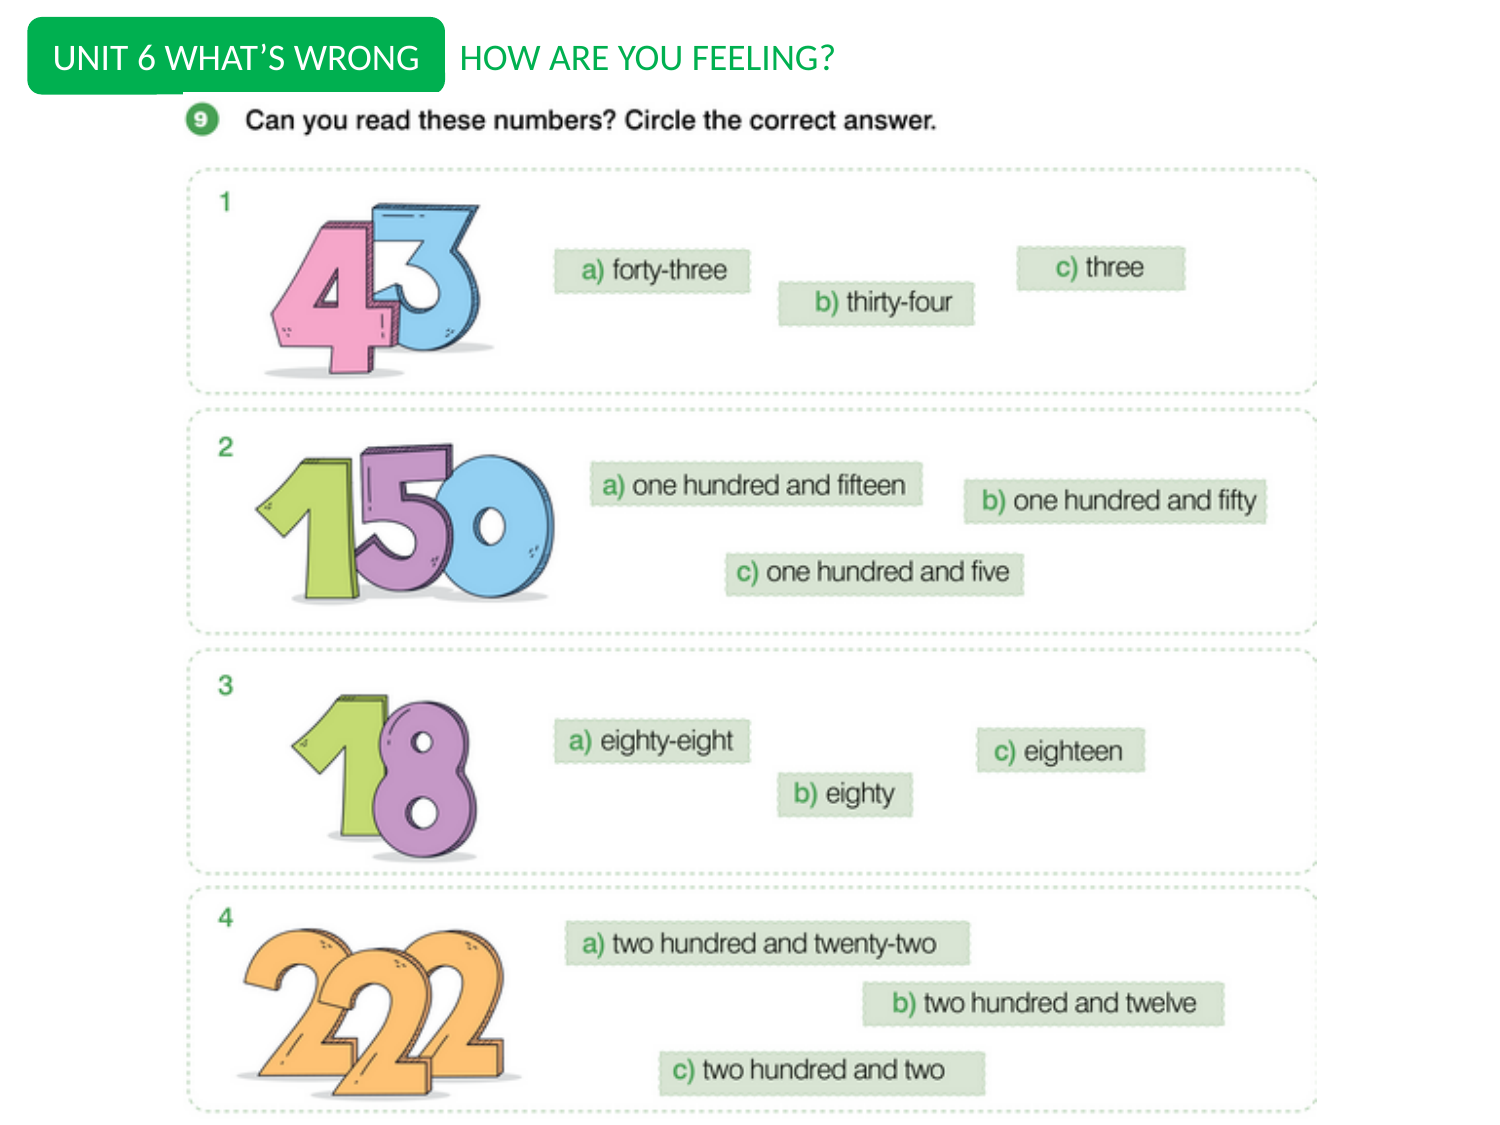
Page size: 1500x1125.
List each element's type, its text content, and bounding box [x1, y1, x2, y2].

title HOW ARE YOU FEELING? [444, 19, 859, 90]
text_box UNIT 6 WHAT’S WRONG [27, 16, 446, 95]
picture [182, 92, 1318, 1120]
